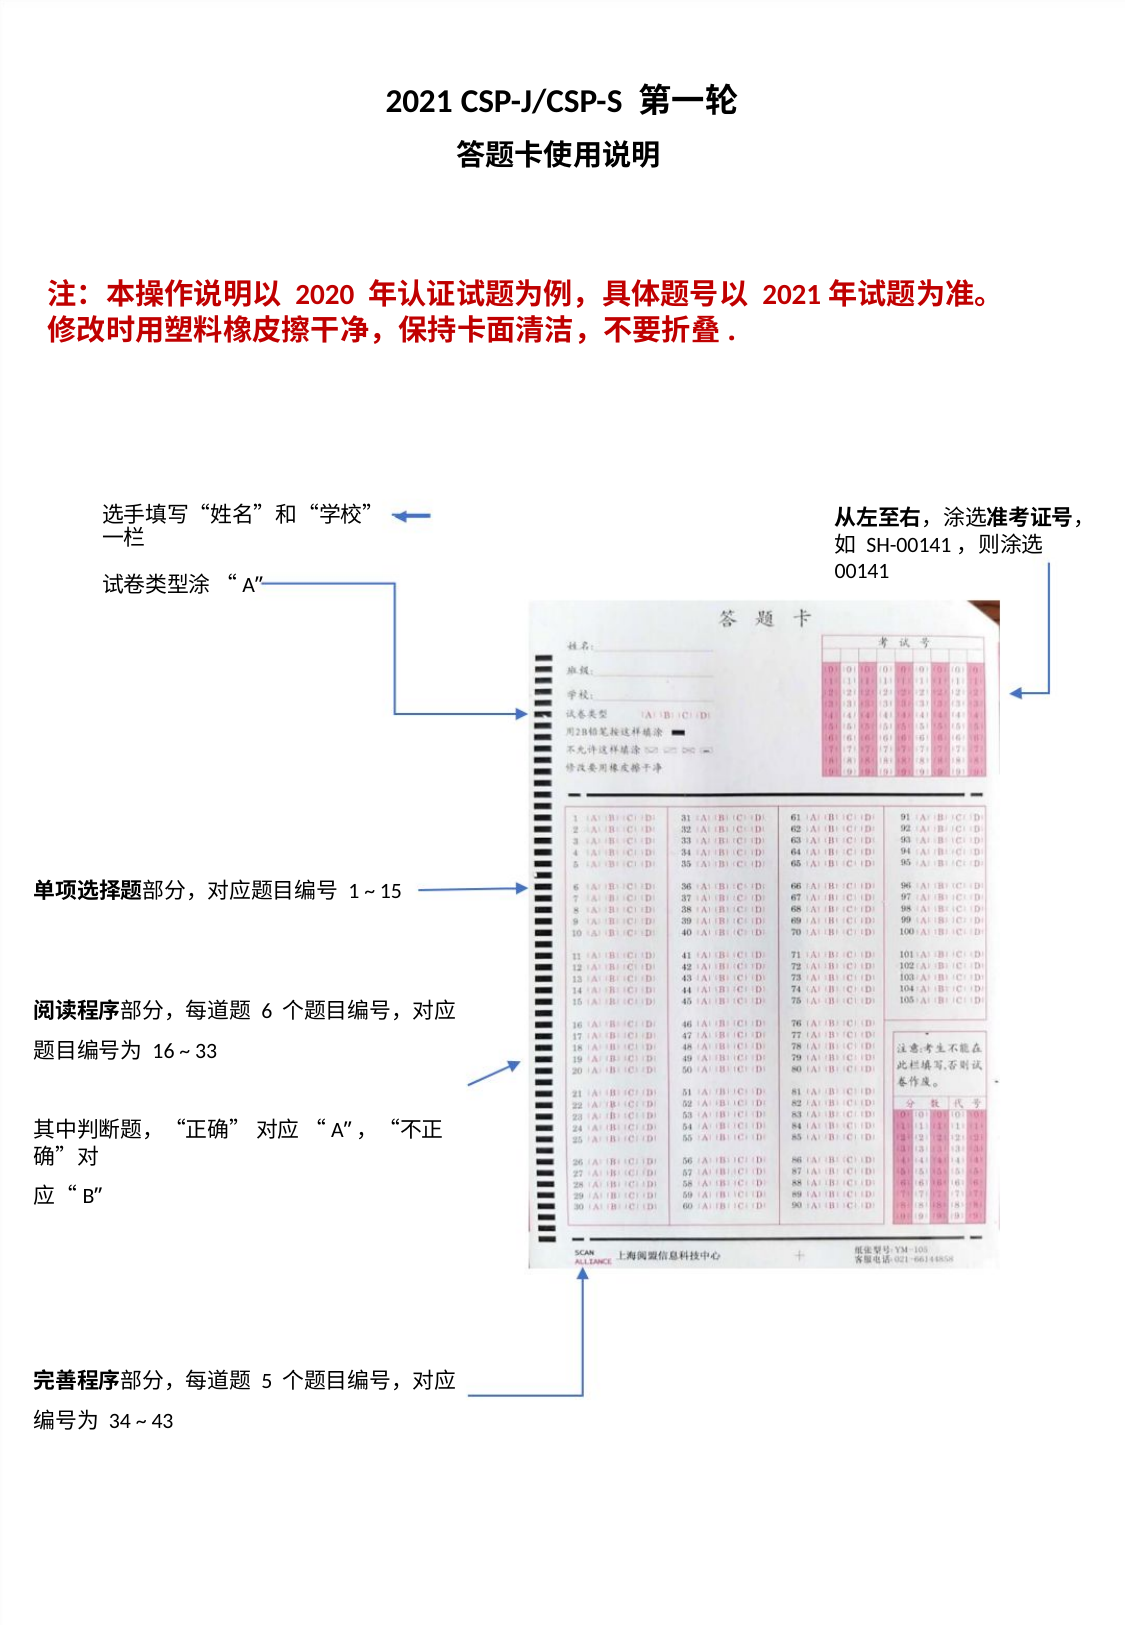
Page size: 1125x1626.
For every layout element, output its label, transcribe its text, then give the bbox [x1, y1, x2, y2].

text_box [0, 0, 1125, 1625]
text_box 试卷类型涂 “A” [102, 569, 270, 597]
text_box 完善程序部分，每道题 5 个题目编号，对应 编号为 34 ~ 43 [33, 1366, 475, 1433]
text_box 从左至右，涂选准考证号， 如 SH-00141，则涂选 00141 [834, 507, 1124, 583]
text_box 单项选择题部分，对应题目编号 1 ~ 15 [33, 876, 425, 904]
text_box 注：本操作说明以 2020 年认证试题为例，具体题号以 2021年试题为准。修改时用塑料橡皮擦干净，保持卡面清洁，不要折叠. [47, 274, 999, 347]
text_box 答题卡使用说明 [456, 141, 686, 172]
text_box 选手填写“姓名”和“学校”一栏 [102, 504, 401, 550]
text_box 2021 CSP-J/CSP-S 第一轮 [385, 78, 758, 120]
text_box 其中判断题，“正确” 对应 “A”，“不正确”对 应“B” [33, 1114, 457, 1208]
text_box 阅读程序部分，每道题 6 个题目编号，对应 题目编号为 16 ~ 33 [33, 996, 475, 1063]
